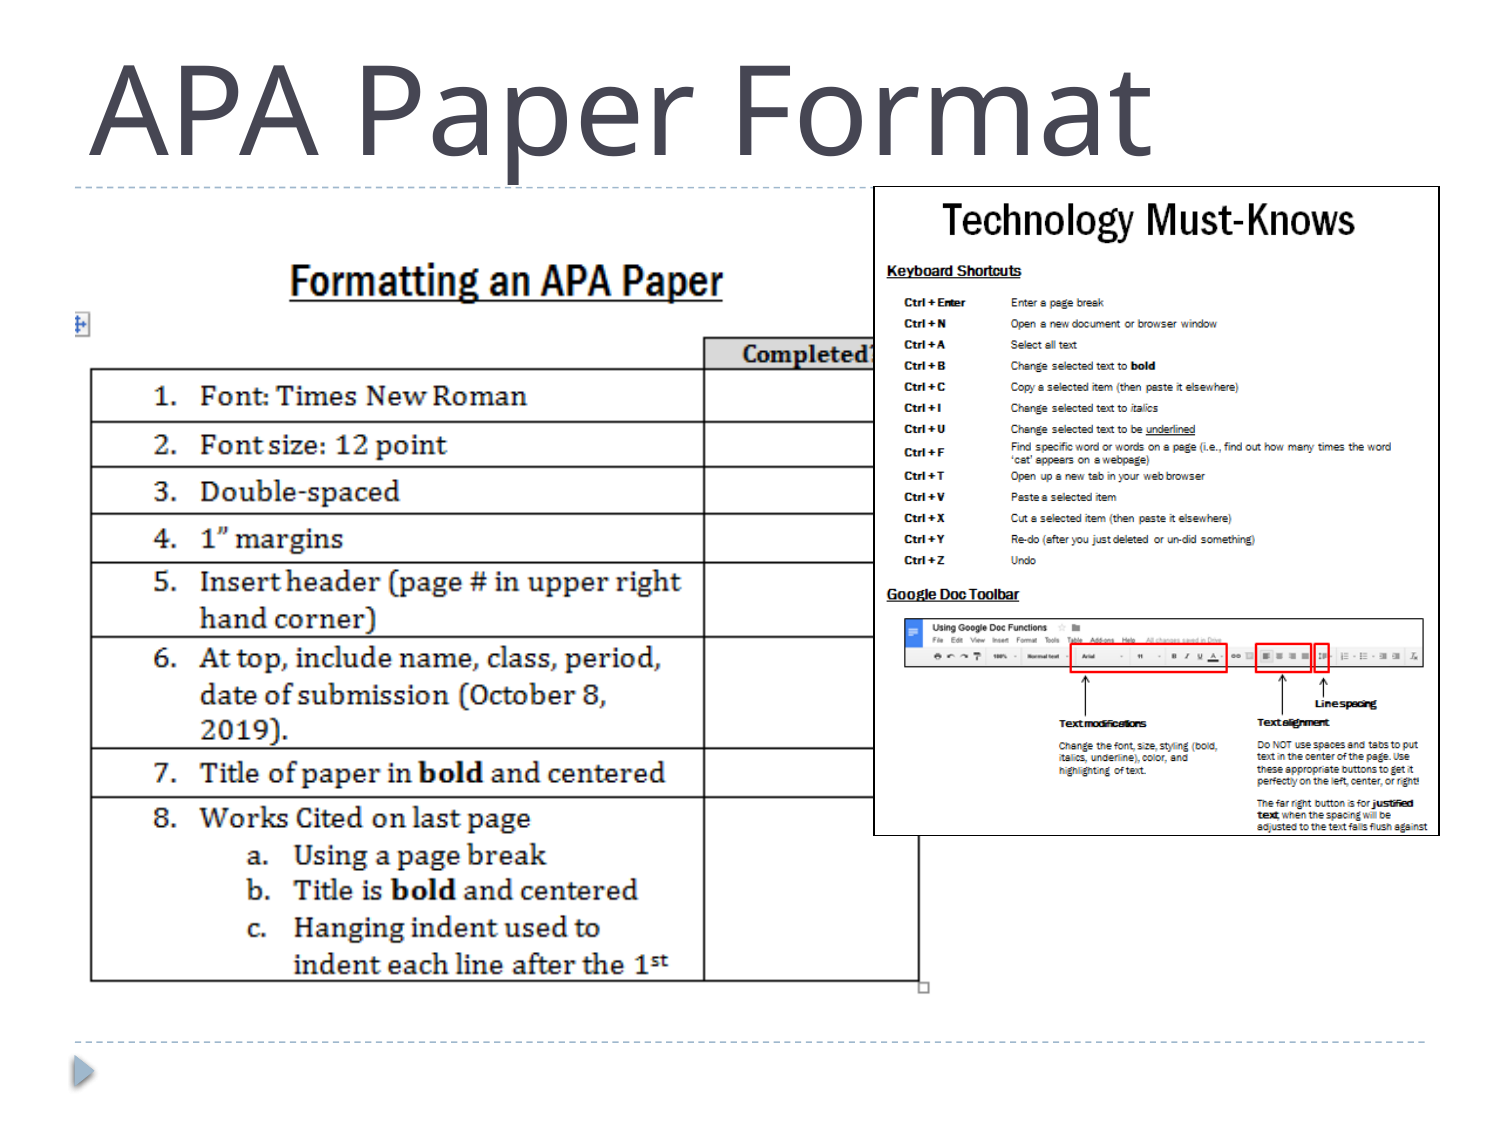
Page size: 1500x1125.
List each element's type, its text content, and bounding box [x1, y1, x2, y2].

picture [74, 187, 1439, 997]
title APA Paper Format [75, 37, 1425, 188]
